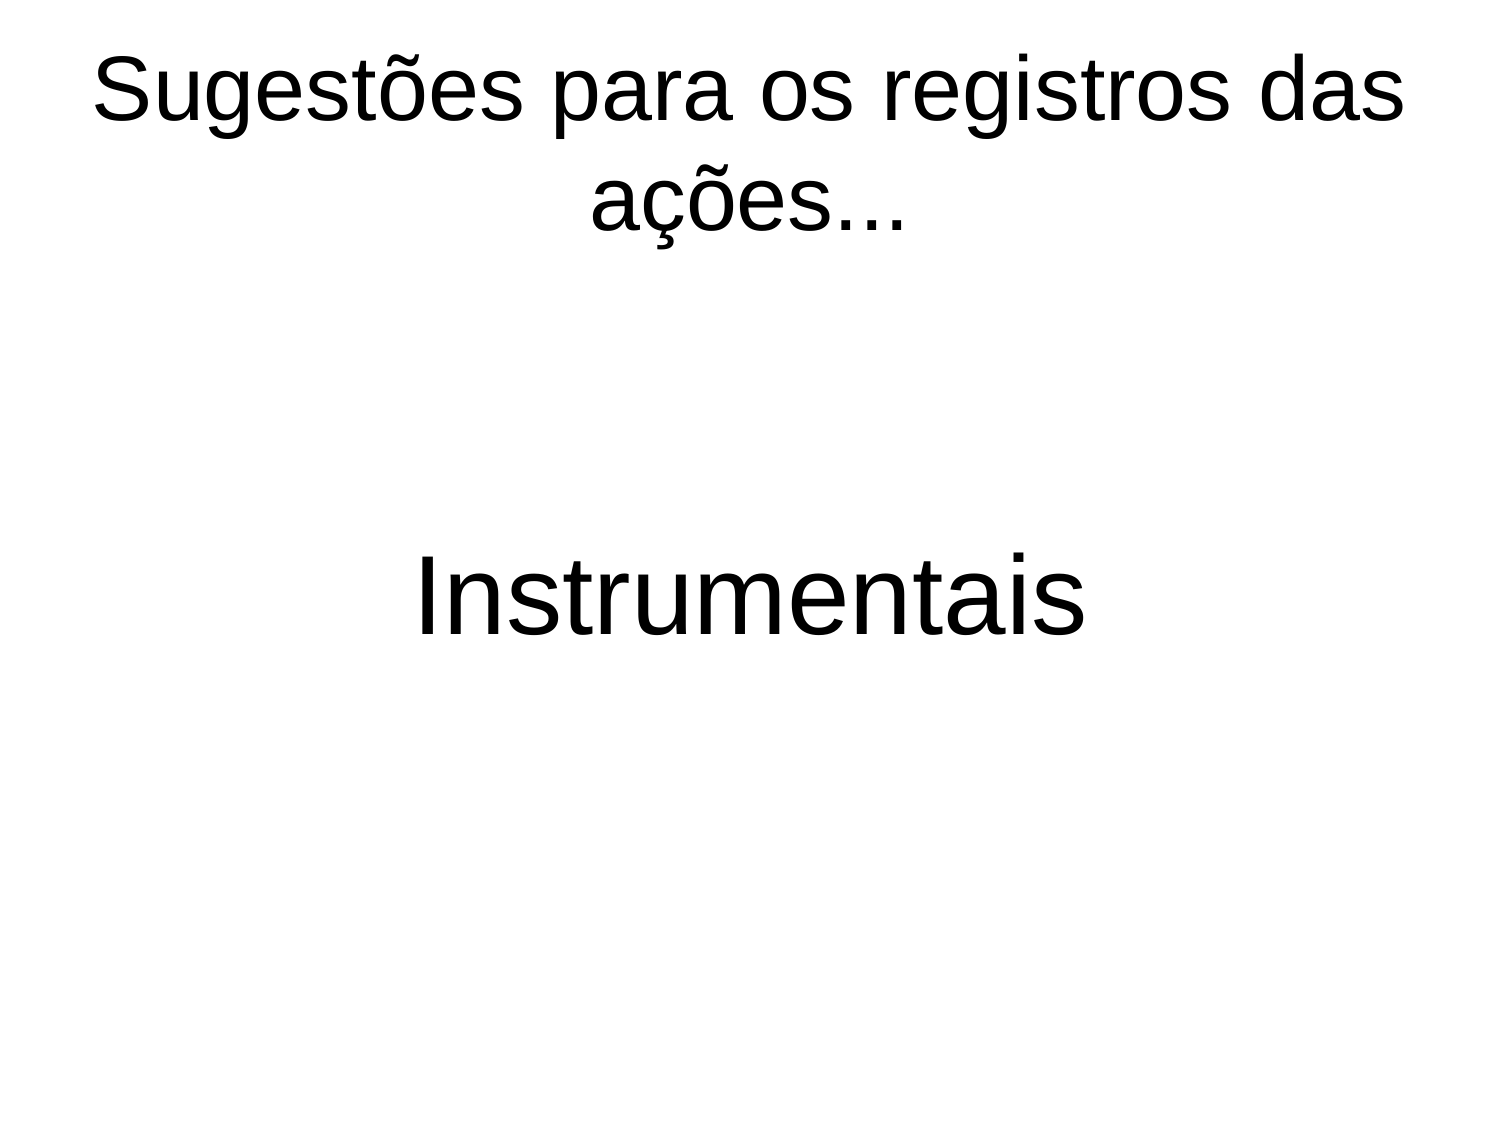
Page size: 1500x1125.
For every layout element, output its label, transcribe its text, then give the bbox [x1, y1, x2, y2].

text_box Instrumentais [75, 263, 1425, 916]
text_box Sugestões para os registros das ações... [75, 36, 1425, 242]
